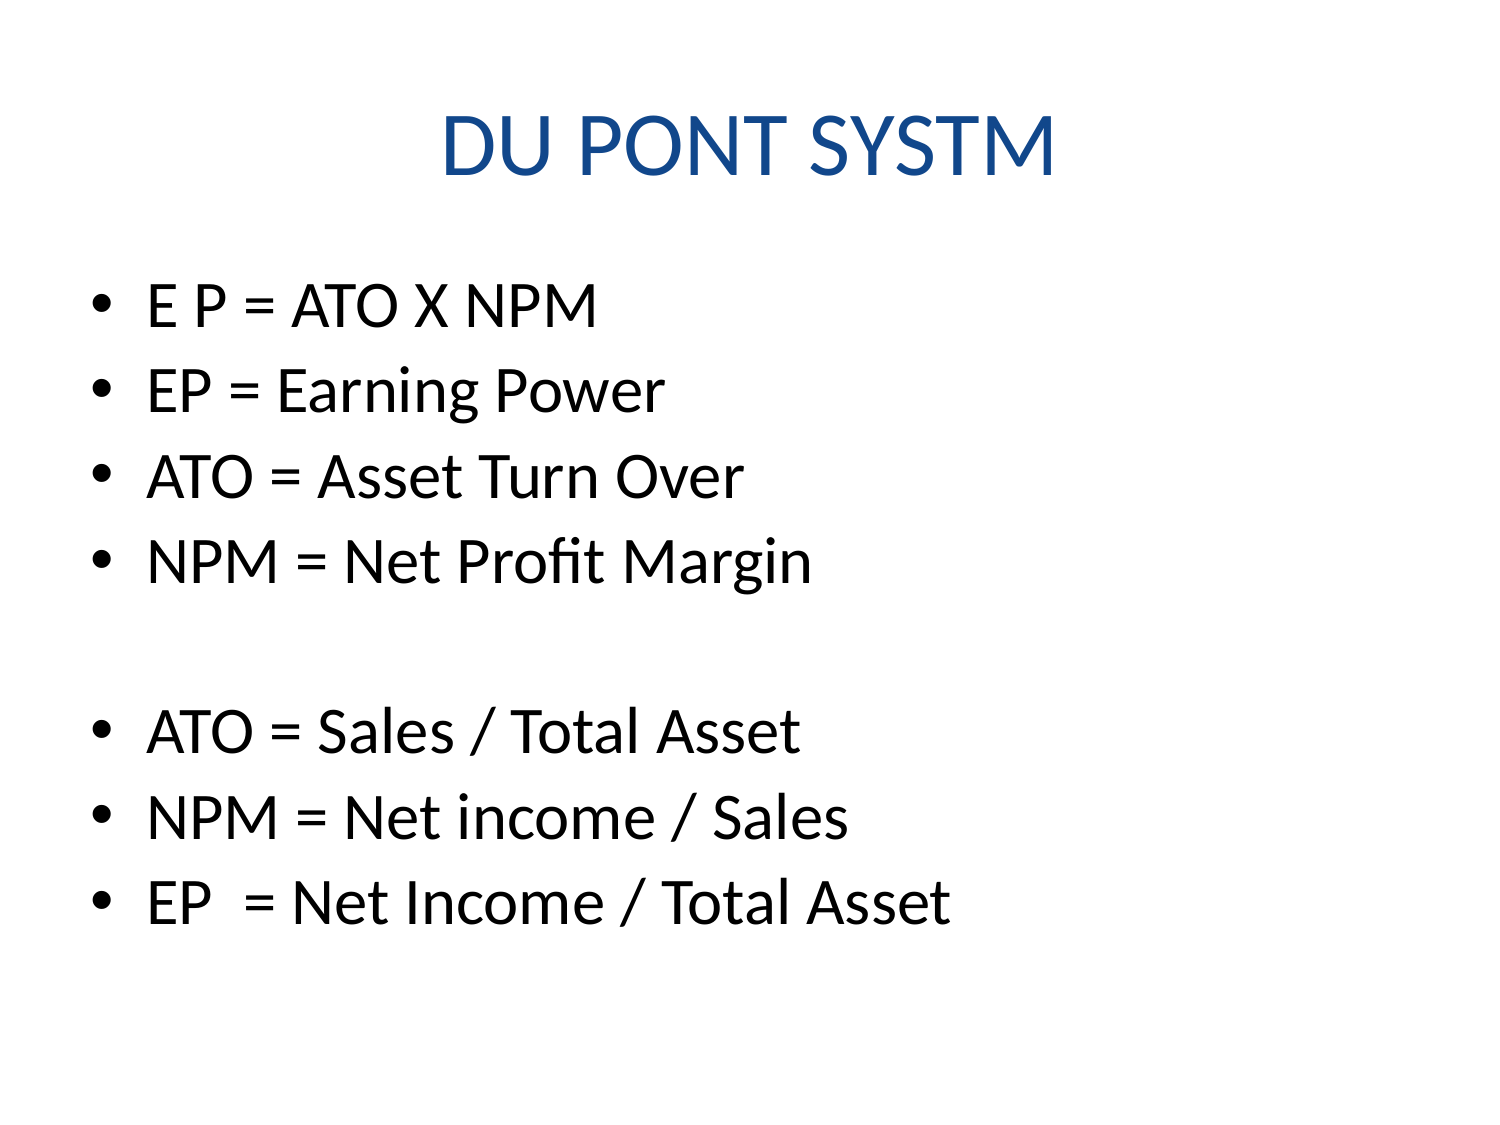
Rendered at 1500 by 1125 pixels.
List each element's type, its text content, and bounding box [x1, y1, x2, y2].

title DU PONT SYSTM [75, 45, 1425, 233]
list E P = ATO X NPM EP = Earning Power ATO = Asset Turn Over NPM = Net Profit Margin ATO = Sales / Total Asset NPM = Net income / Sales EP = Net Income / Total Asset [75, 262, 1425, 1005]
